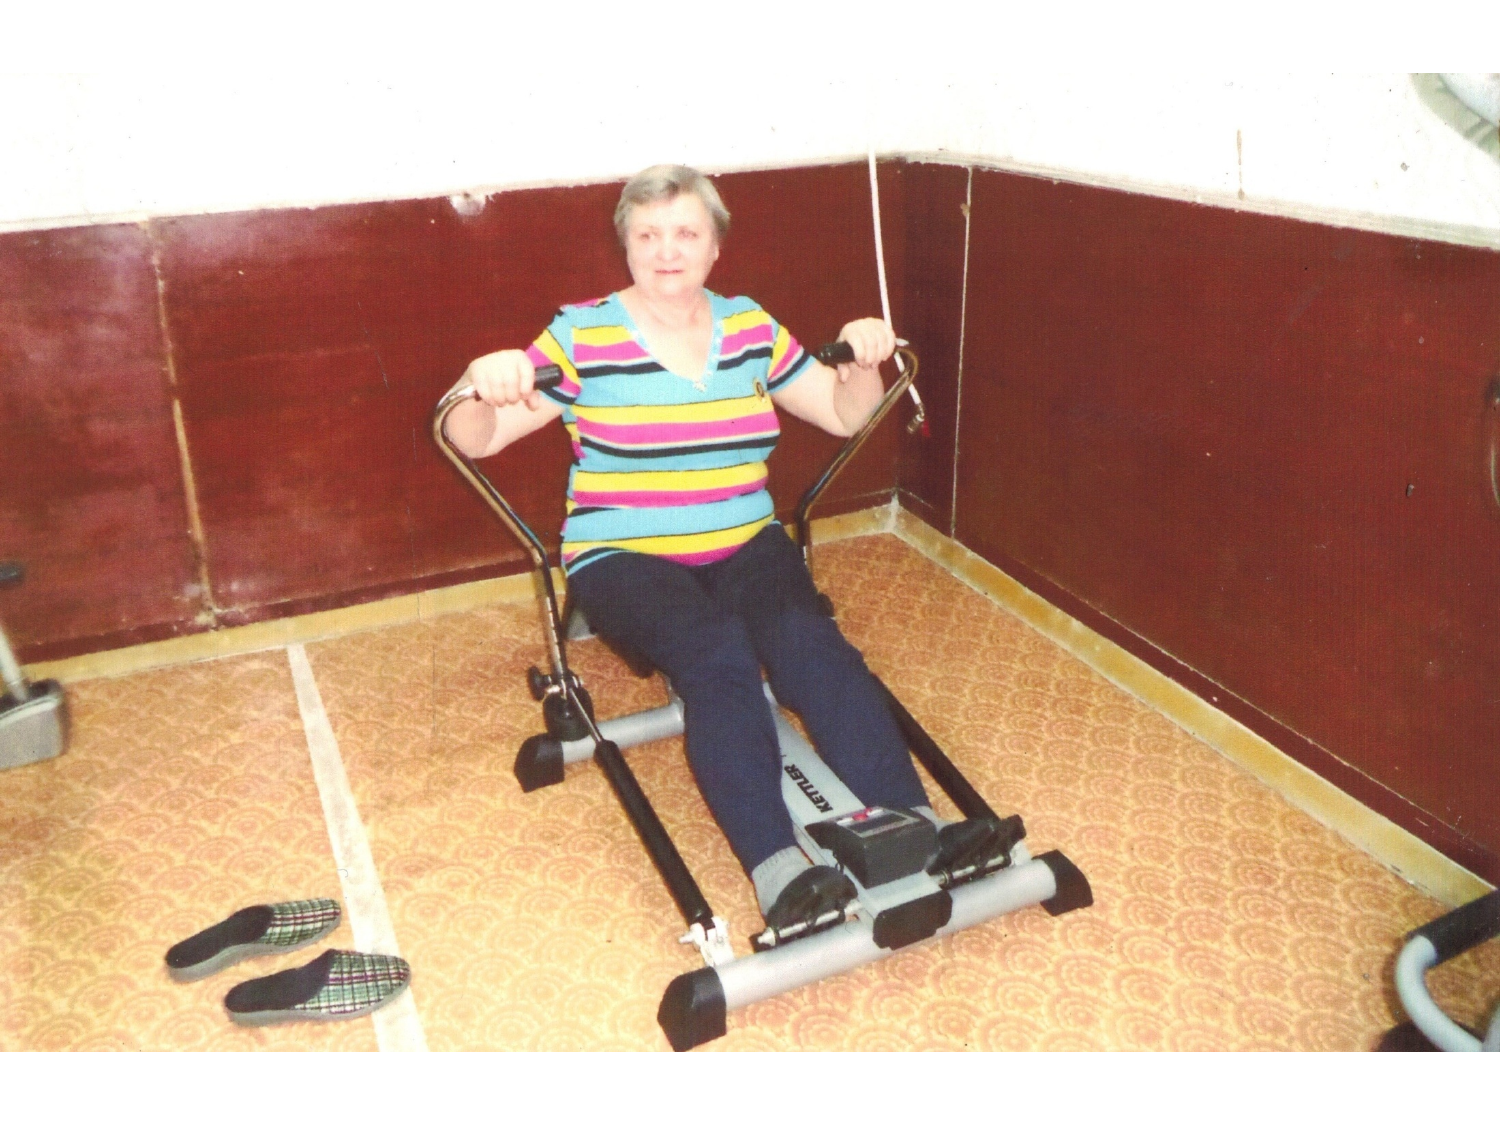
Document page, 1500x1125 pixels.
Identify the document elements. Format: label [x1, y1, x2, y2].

picture [0, 73, 1500, 1052]
